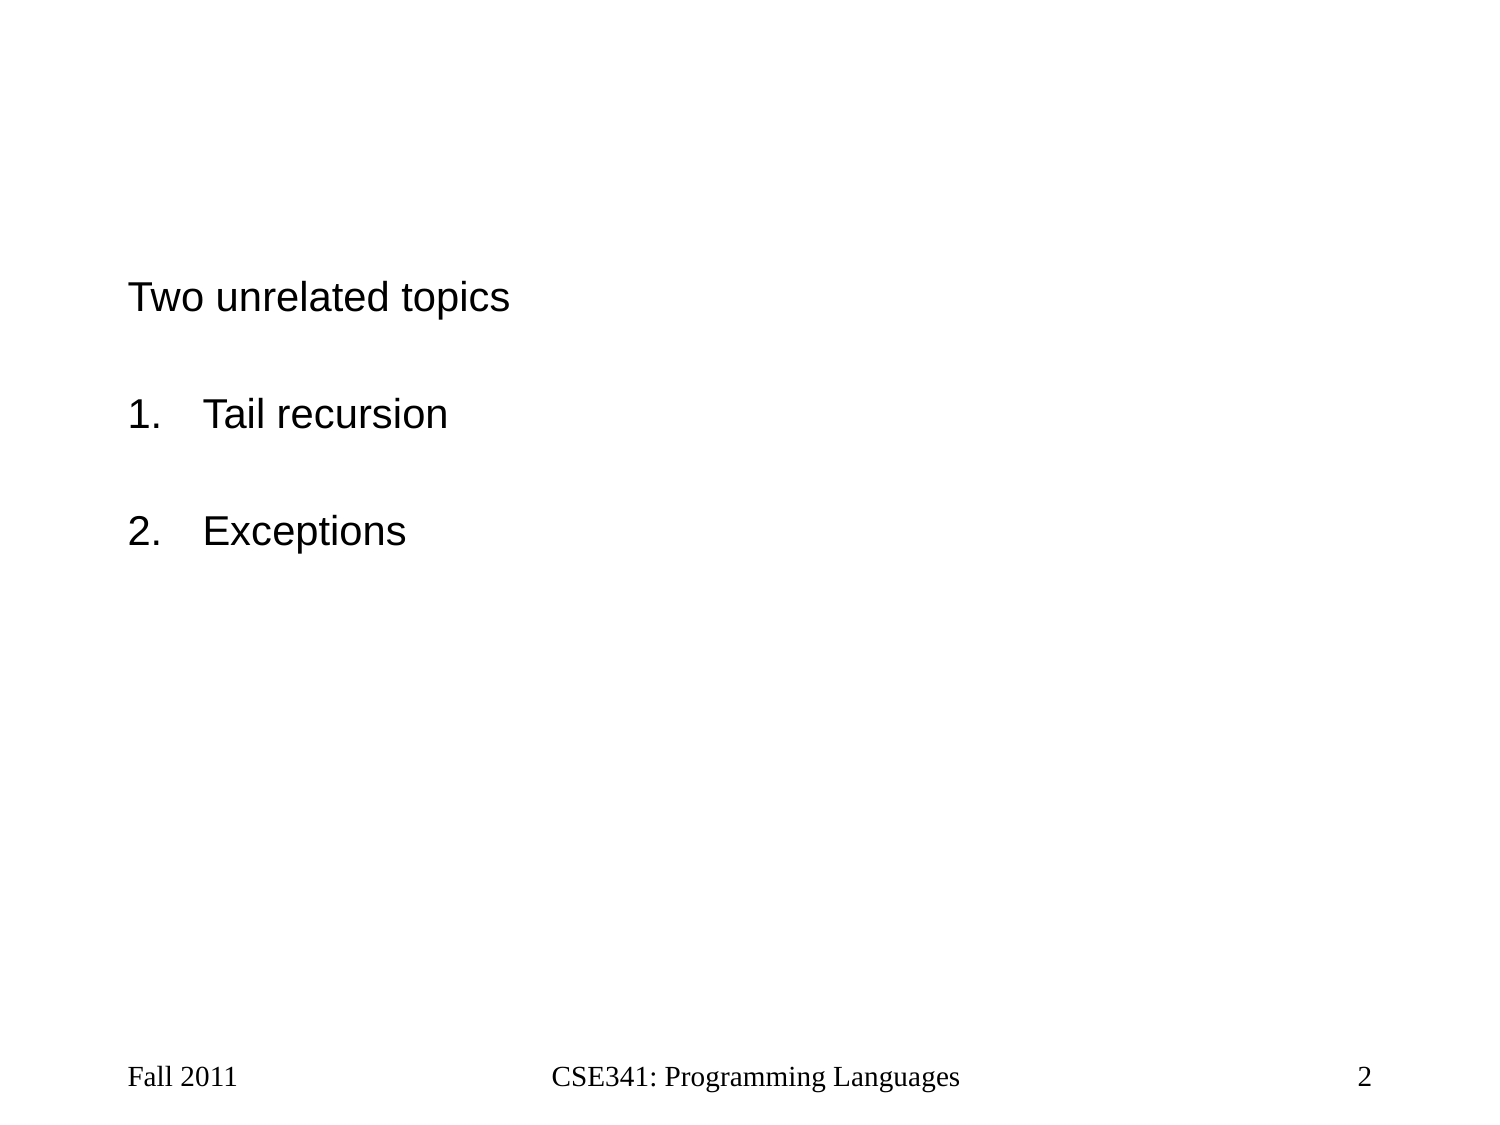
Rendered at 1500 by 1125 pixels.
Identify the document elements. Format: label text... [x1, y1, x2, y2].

slide_number 2 [1074, 1049, 1388, 1125]
slide_number Fall 2011 [112, 1049, 426, 1125]
list Two unrelated topics Tail recursion Exceptions [112, 262, 1388, 1001]
footer CSE341: Programming Languages [474, 1049, 1038, 1125]
